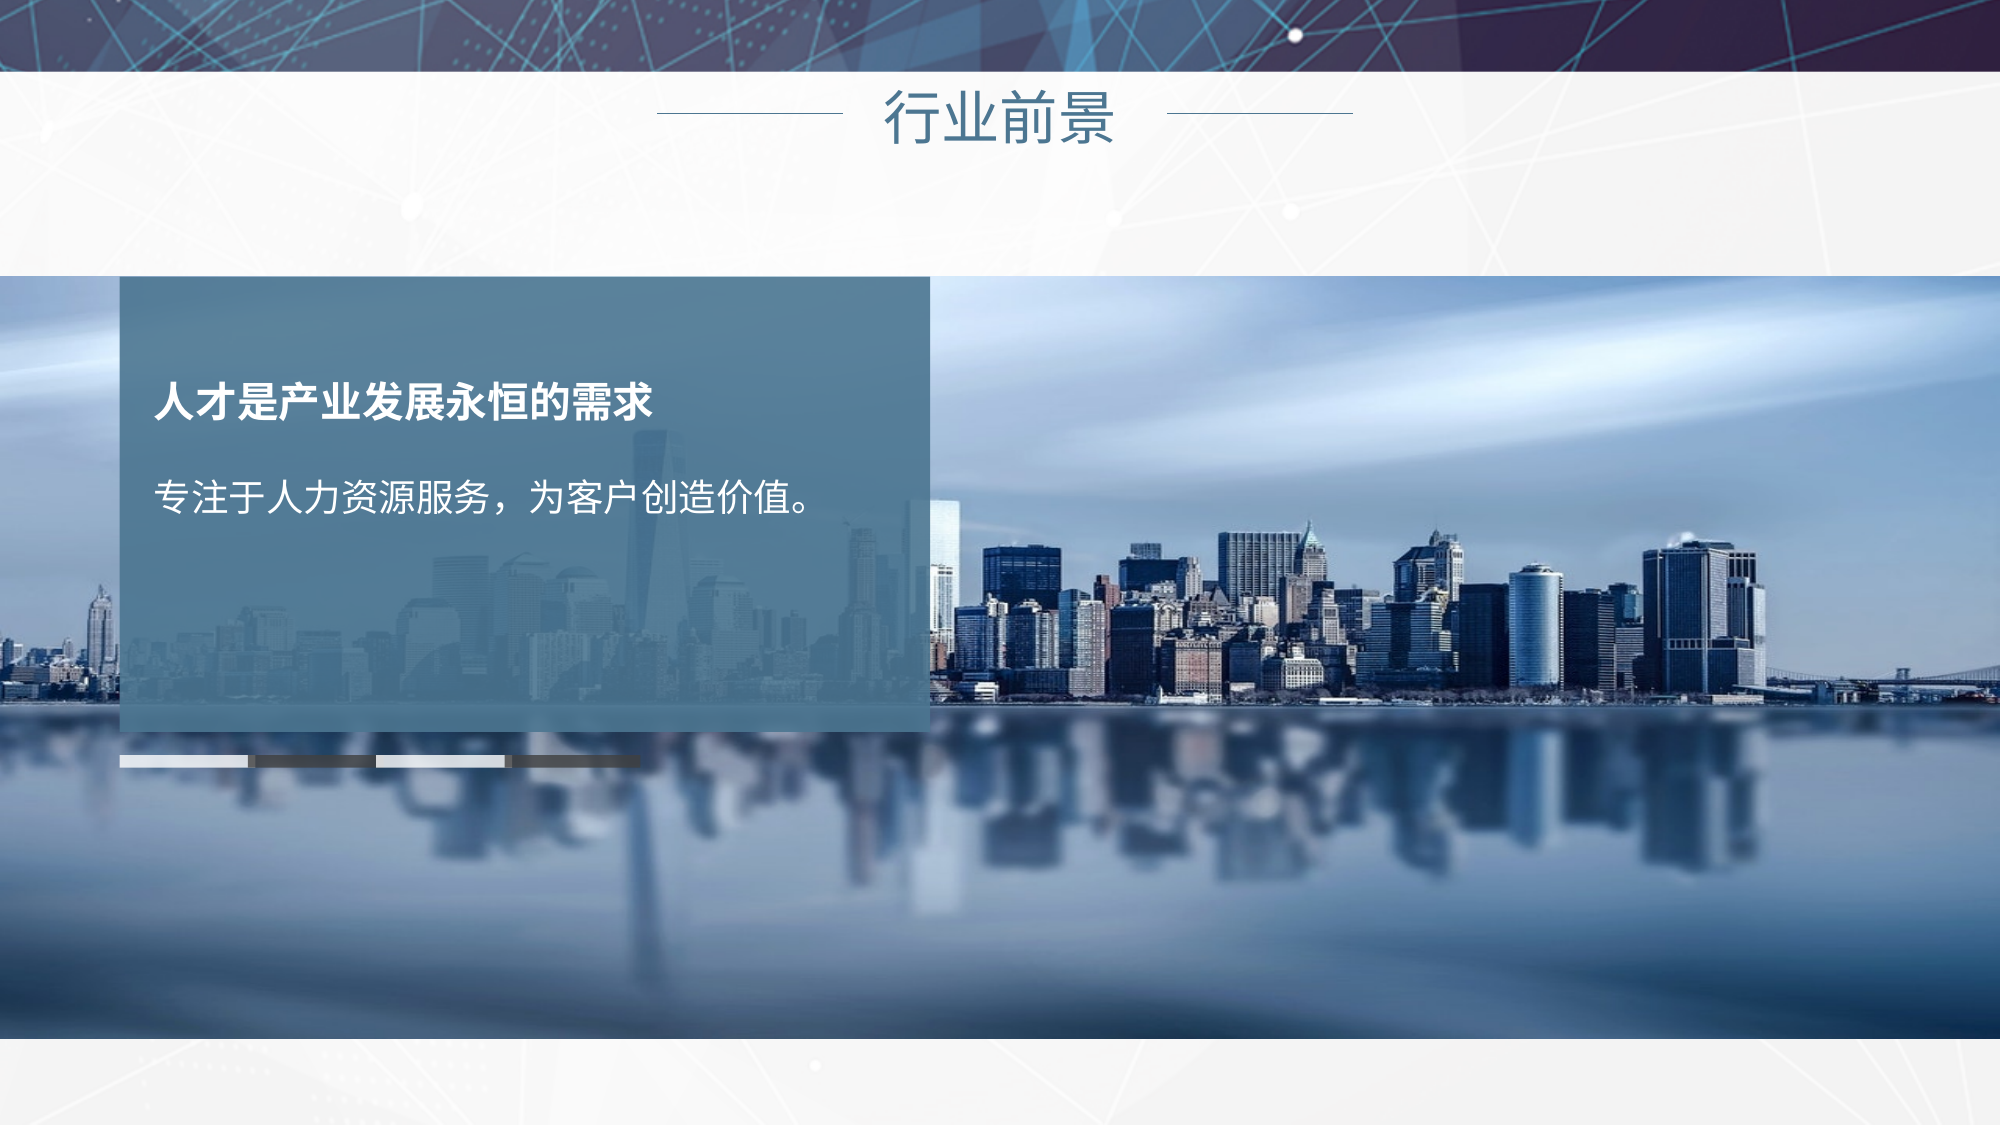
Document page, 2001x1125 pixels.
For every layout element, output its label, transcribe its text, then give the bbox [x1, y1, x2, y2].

picture [0, 0, 2000, 71]
title 行业前景 [867, 72, 1133, 159]
picture [0, 276, 2000, 1039]
